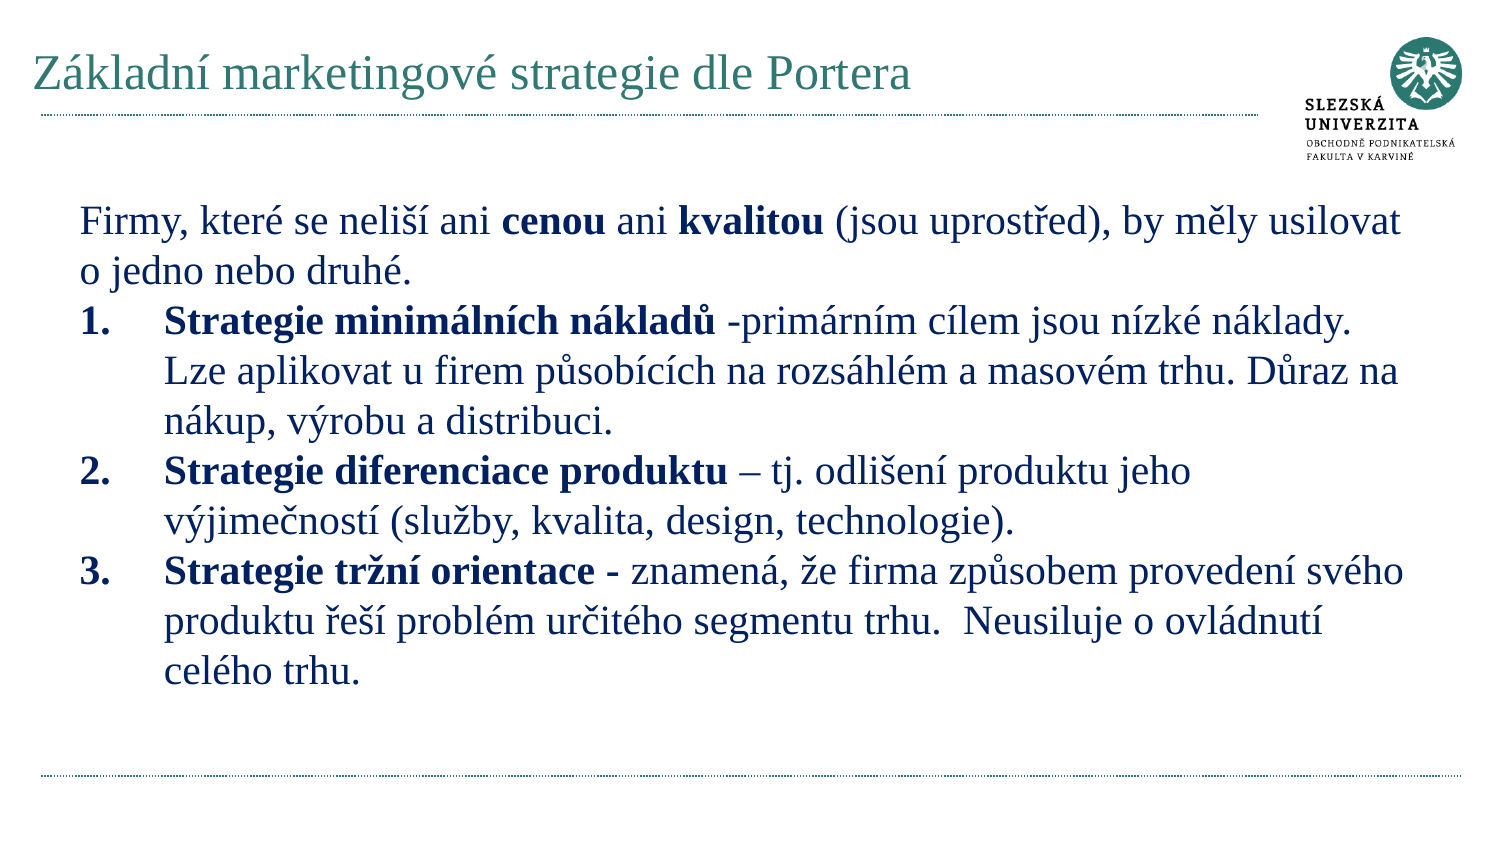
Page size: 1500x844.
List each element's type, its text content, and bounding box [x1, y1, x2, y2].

list Firmy, které se neliší ani cenou ani kvalitou (jsou uprostřed), by měly usilovat o jedno nebo druhé. Strategie minimálních nákladů -primárním cílem jsou nízké náklady. Lze aplikovat u firem působících na rozsáhlém a masovém trhu. Důraz na nákup, výrobu a distribuci. Strategie diferenciace produktu – tj. odlišení produktu jeho výjimečností (služby, kvalita, design, technologie). Strategie tržní orientace - znamená, že firma způsobem provedení svého produktu řeší problém určitého segmentu trhu. Neusiluje o ovládnutí celého trhu. [64, 185, 1424, 682]
picture [1305, 37, 1462, 160]
title Základní marketingové strategie dle Portera [17, 32, 1353, 116]
